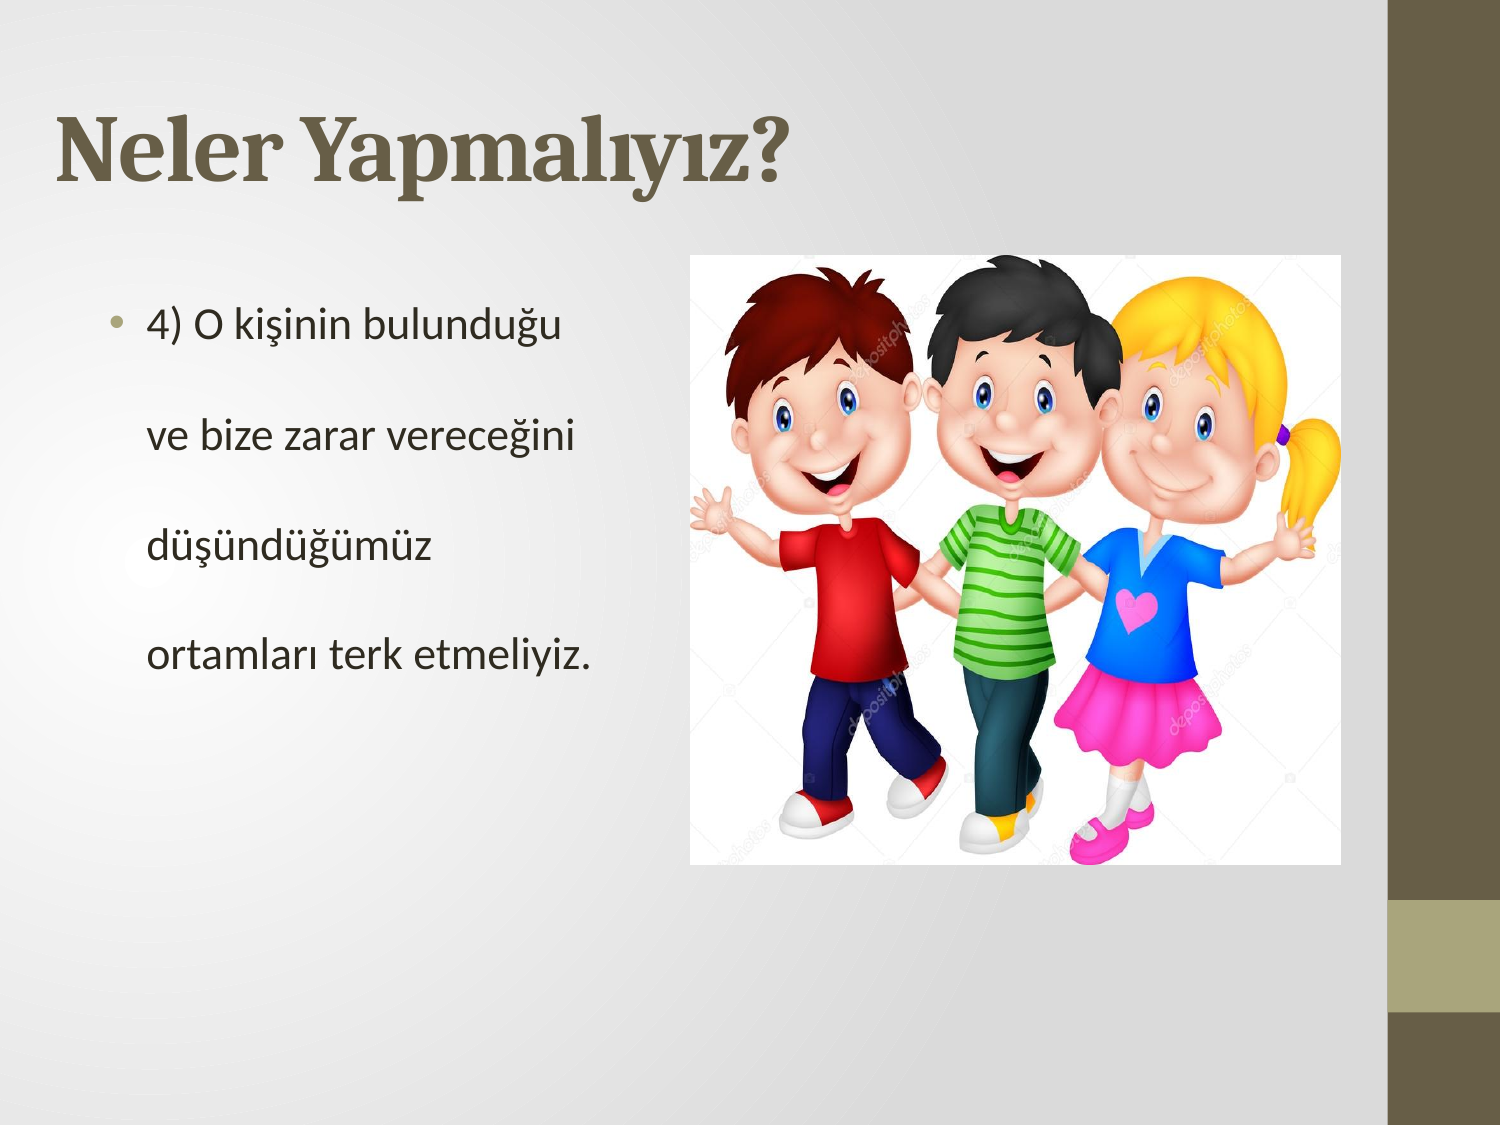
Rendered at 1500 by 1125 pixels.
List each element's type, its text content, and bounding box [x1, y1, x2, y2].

text_box Neler Yapmalıyız? [40, 78, 938, 208]
picture [690, 254, 1342, 866]
list 4) O kişinin bulunduğu ve bize zarar vereceğini düşündüğümüz ortamları terk etmeliyiz. [75, 231, 621, 1050]
